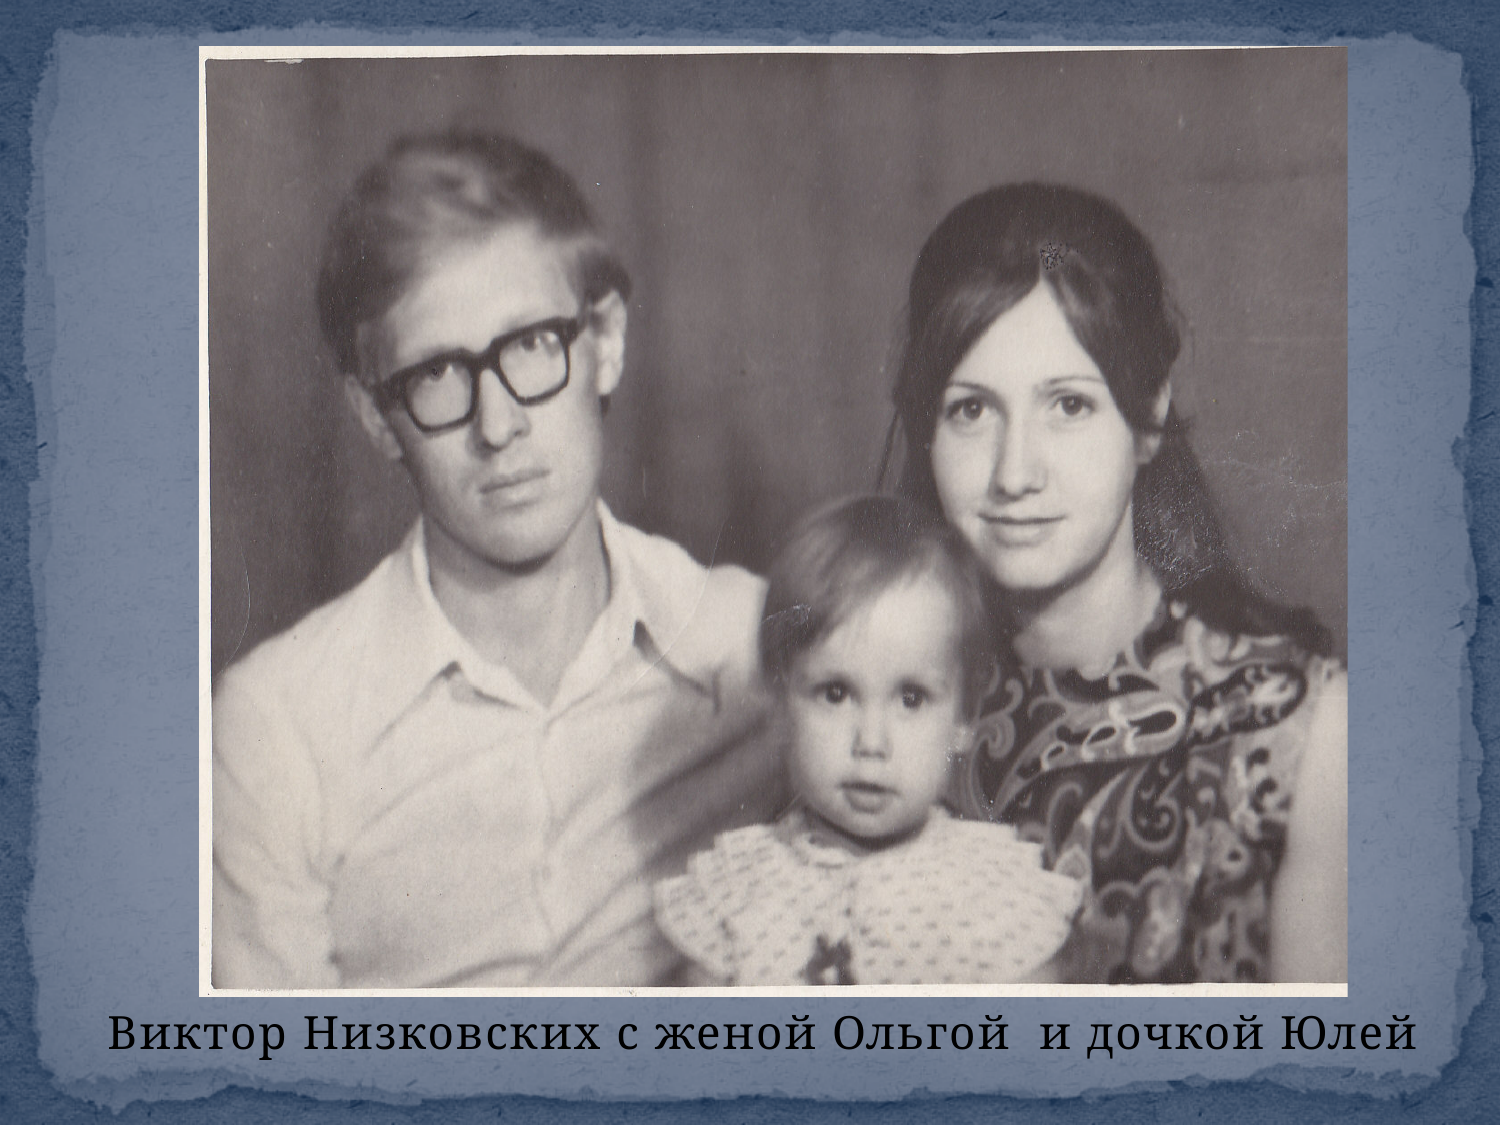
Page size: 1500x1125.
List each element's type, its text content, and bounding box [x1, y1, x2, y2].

subtitle Виктор Низковских с женой Ольгой и дочкой Юлей [82, 996, 1445, 1067]
picture [199, 46, 1348, 998]
